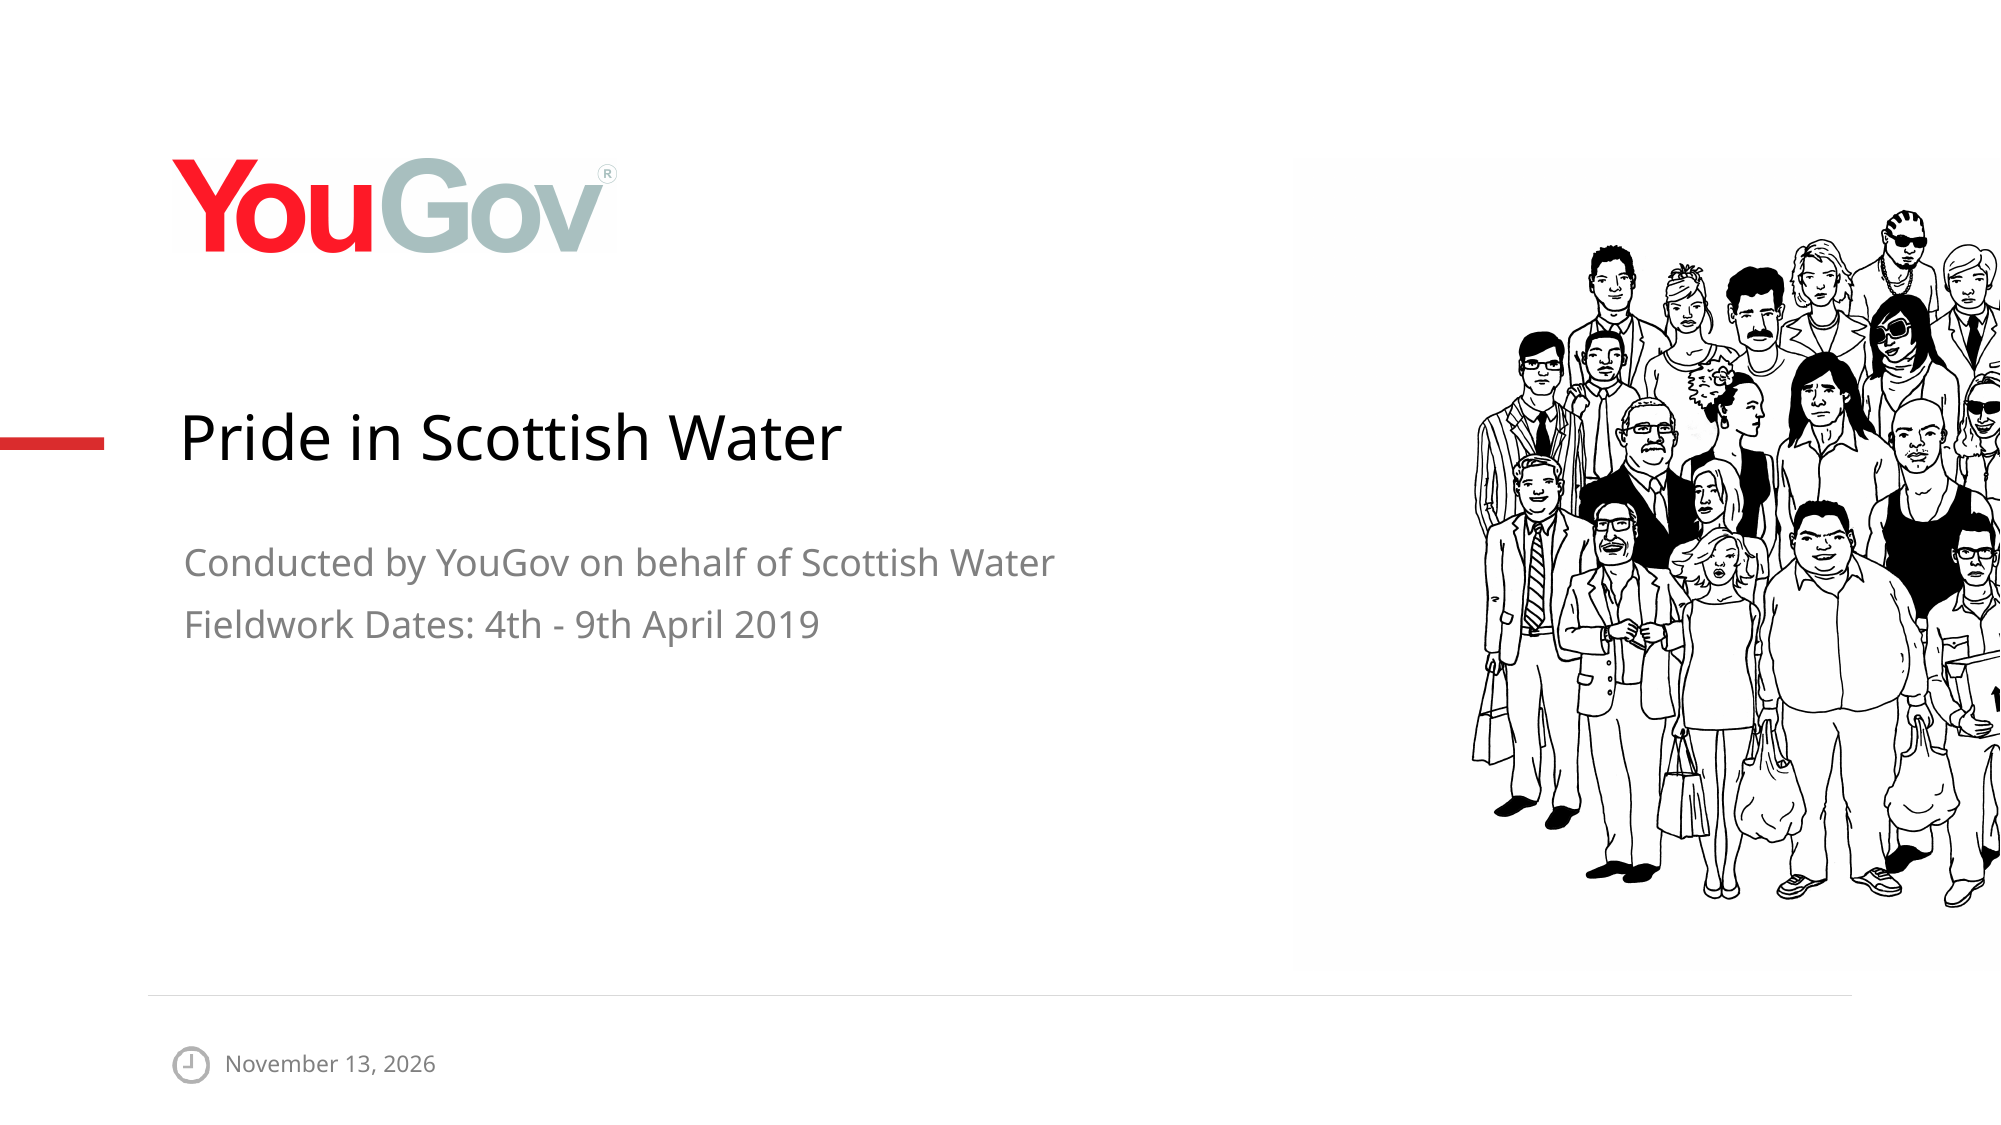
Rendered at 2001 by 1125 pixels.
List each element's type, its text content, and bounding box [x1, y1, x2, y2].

picture [1293, 158, 2000, 971]
list Conducted by YouGov on behalf of Scottish Water Fieldwork Dates: 4th - 9th April 2019 [168, 536, 1383, 603]
title Pride in Scottish Water [164, 398, 1180, 483]
picture [172, 158, 617, 253]
picture [172, 1046, 210, 1084]
